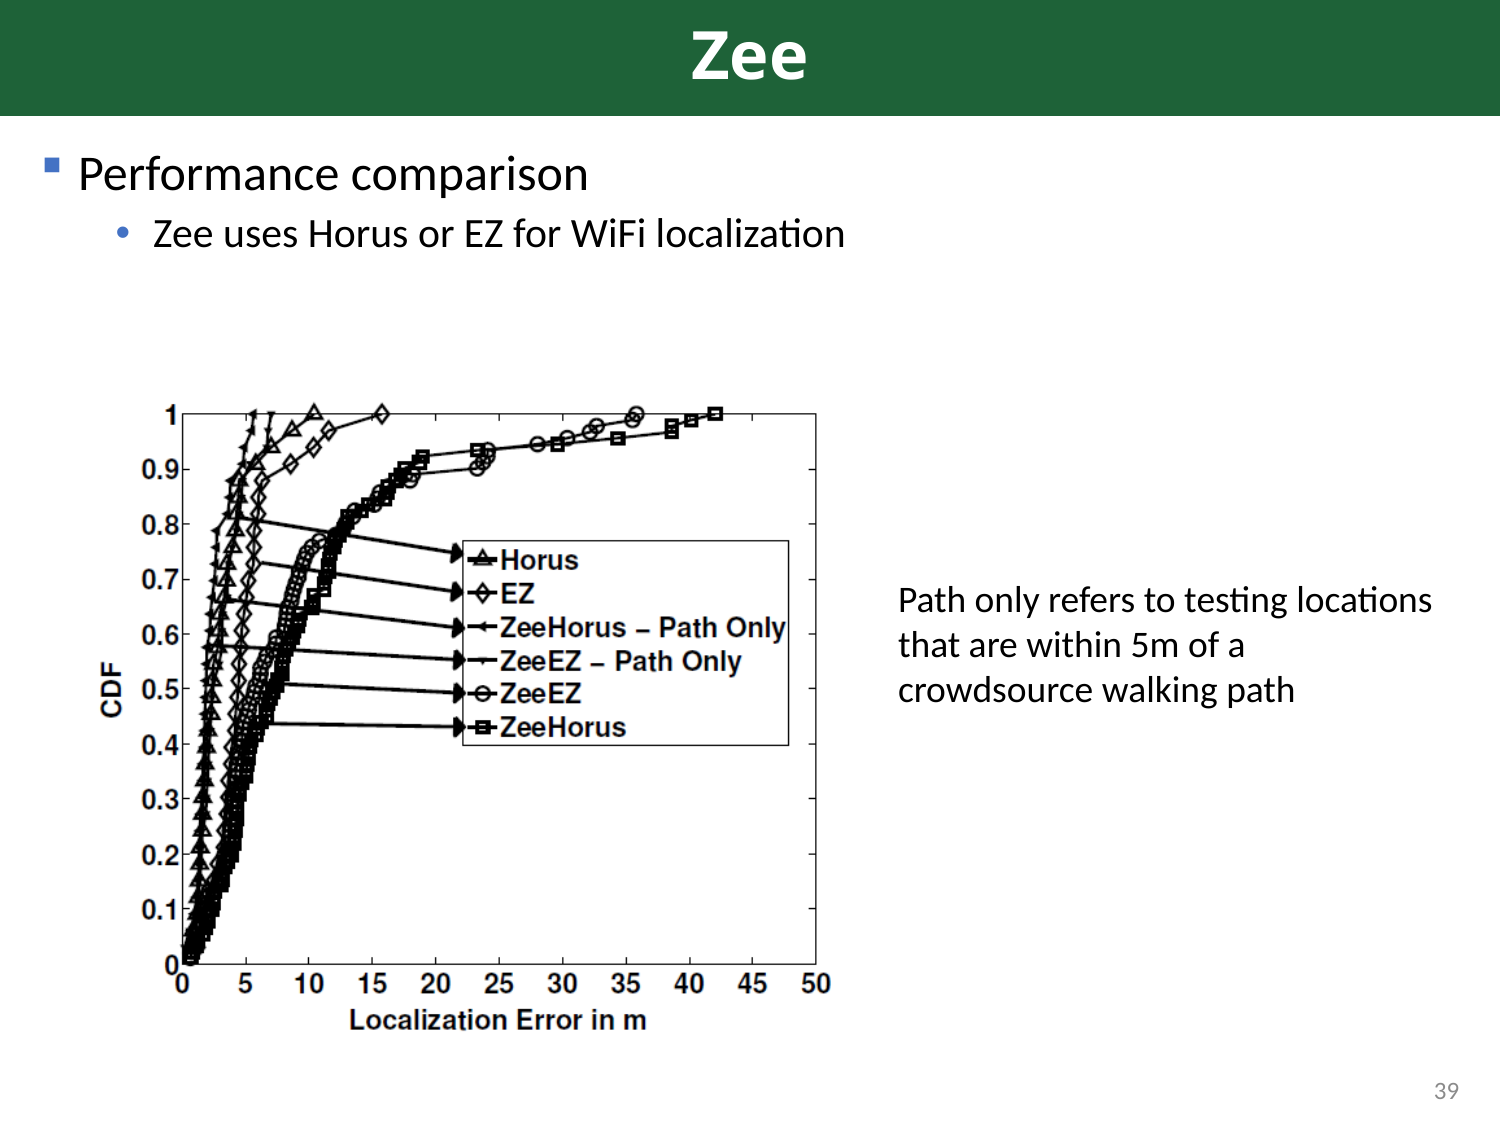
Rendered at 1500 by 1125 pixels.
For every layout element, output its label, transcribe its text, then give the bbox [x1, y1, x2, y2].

slide_number 39 [1136, 1059, 1475, 1120]
text_box Path only refers to testing locations that are within 5m of a crowdsource walking path [883, 567, 1461, 718]
title Zee [0, 0, 1500, 116]
picture [77, 390, 874, 1055]
list Performance comparison Zee uses Horus or EZ for WiFi localization [25, 139, 1475, 1102]
